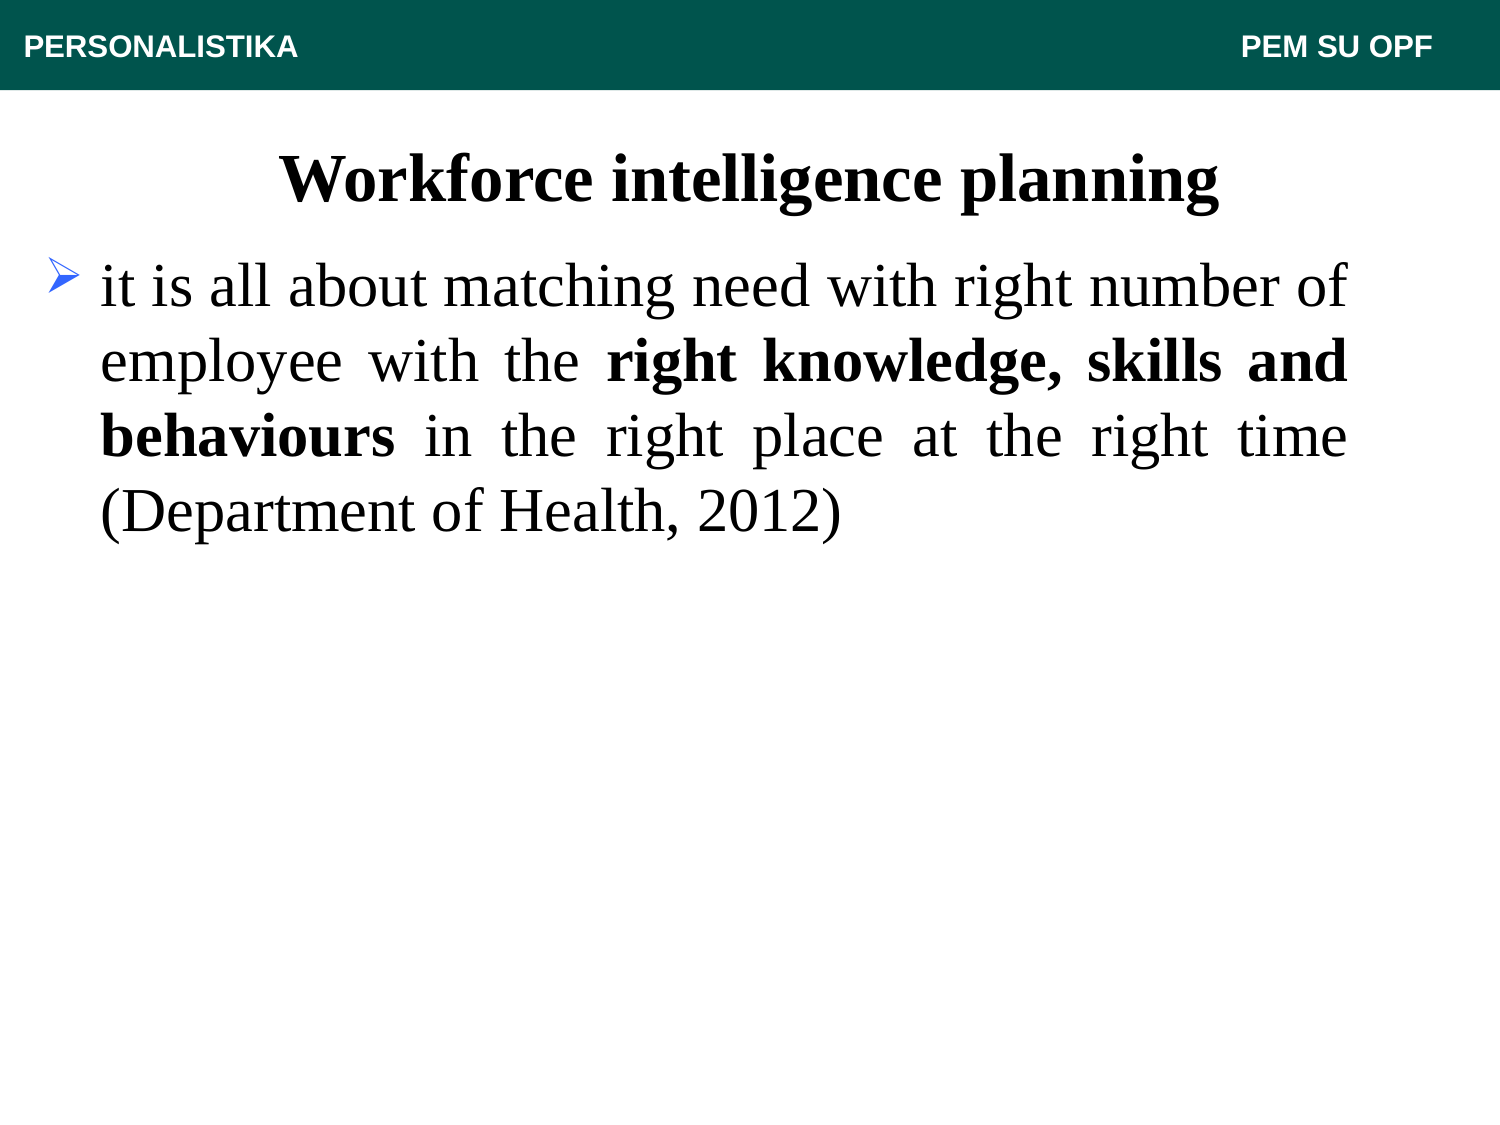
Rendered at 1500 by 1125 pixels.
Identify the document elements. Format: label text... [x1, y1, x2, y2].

list it is all about matching need with right number of employee with the right knowledge, skills and behaviours in the right place at the right time (Department of Health, 2012) [29, 236, 1365, 1017]
title Workforce intelligence planning [111, 113, 1388, 235]
text_box PERSONALISTIKA PEM SU OPF [0, 0, 1500, 92]
